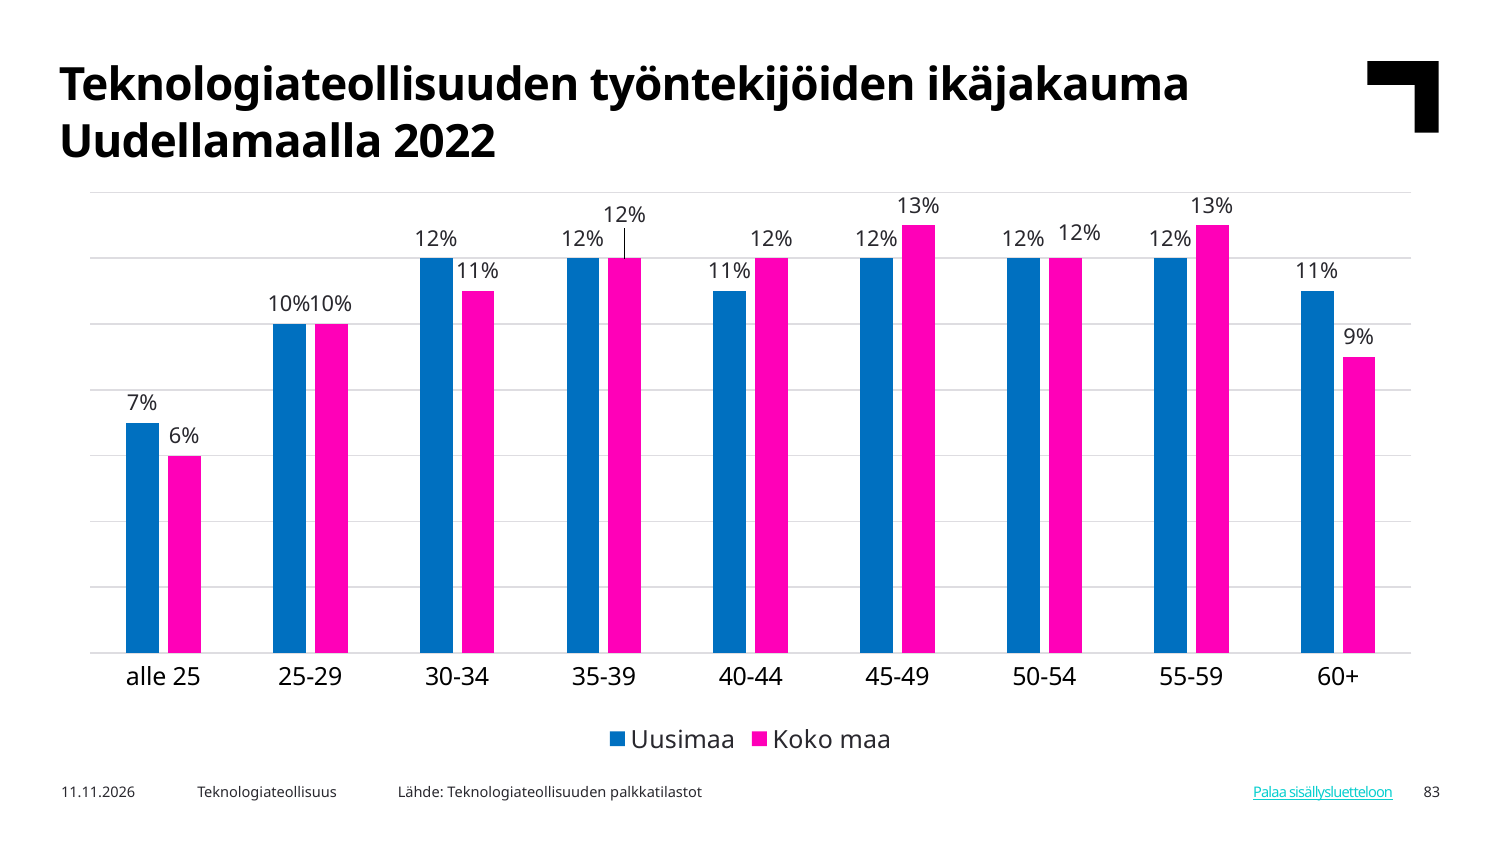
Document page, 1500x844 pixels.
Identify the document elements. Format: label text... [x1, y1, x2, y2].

slide_number 83 [1313, 775, 1456, 803]
footer Teknologiateollisuus [182, 775, 382, 803]
chart [62, 180, 1440, 763]
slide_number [46, 775, 182, 803]
list Teknologiateollisuuden työntekijöiden ikäjakauma Uudellamaalla 2022 [41, 46, 1439, 206]
list Lähde: Teknologiateollisuuden palkkatilastot [382, 775, 904, 824]
text_box Palaa sisällysluetteloon [1247, 777, 1431, 809]
